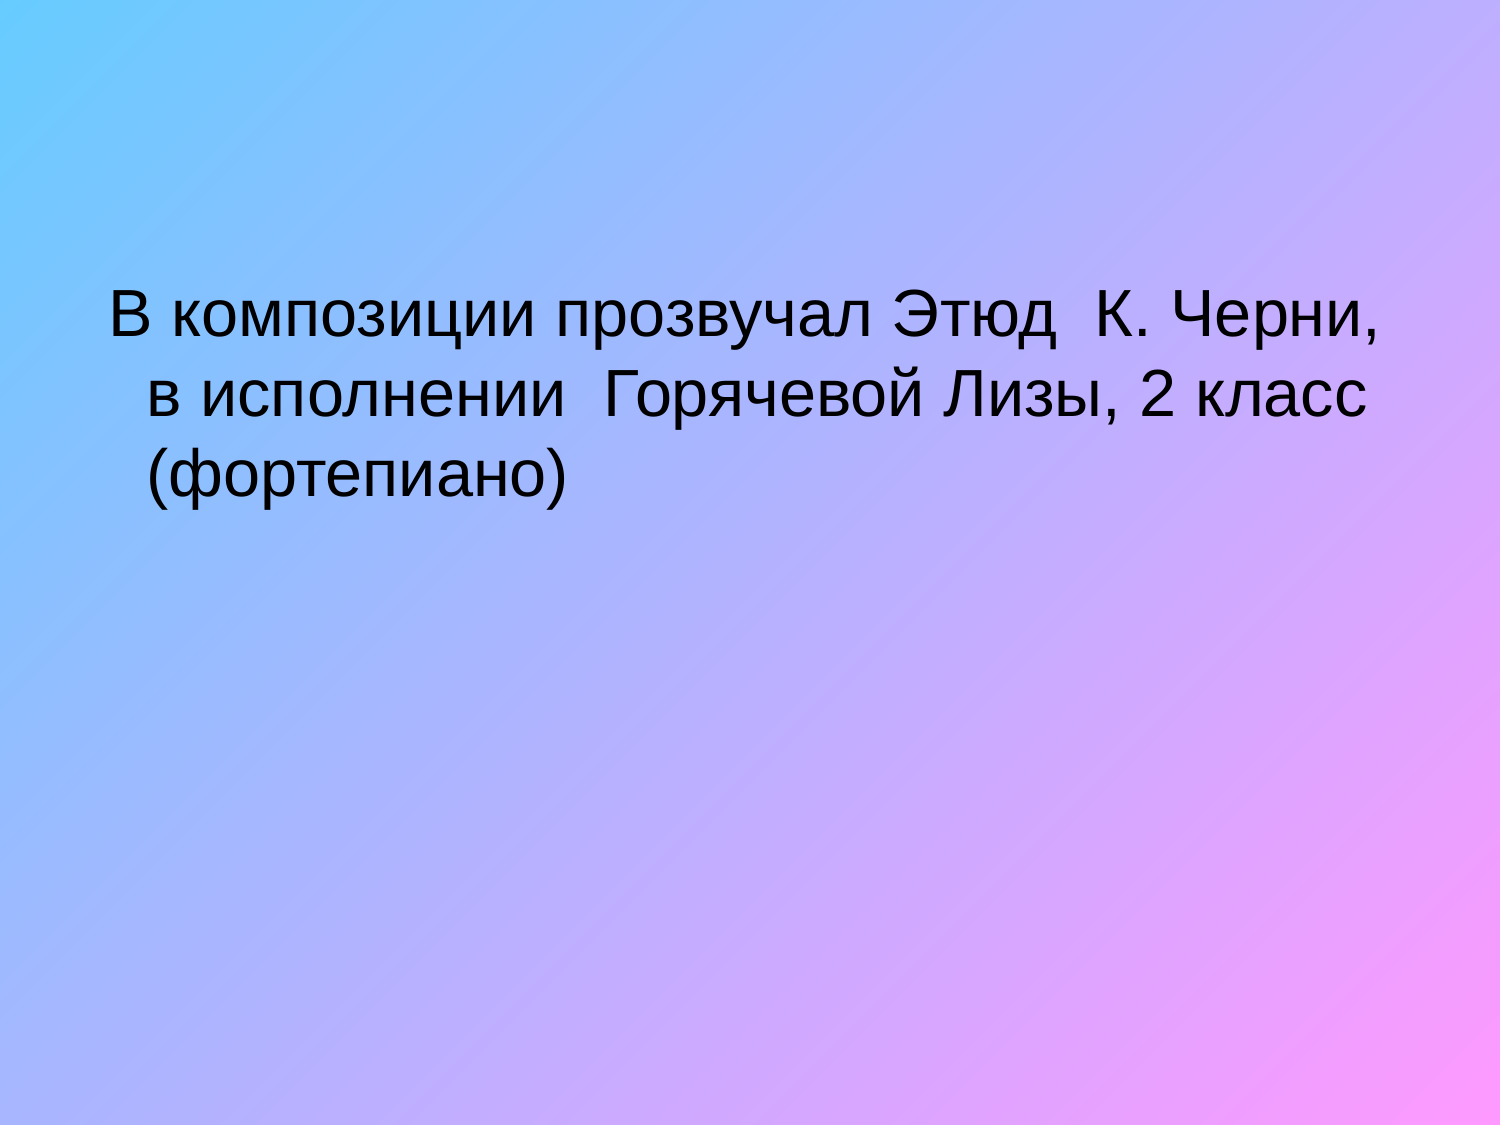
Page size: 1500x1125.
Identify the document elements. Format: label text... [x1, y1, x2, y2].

list В композиции прозвучал Этюд К. Черни, в исполнении Горячевой Лизы, 2 класс (фортепиано) [74, 262, 1426, 1006]
